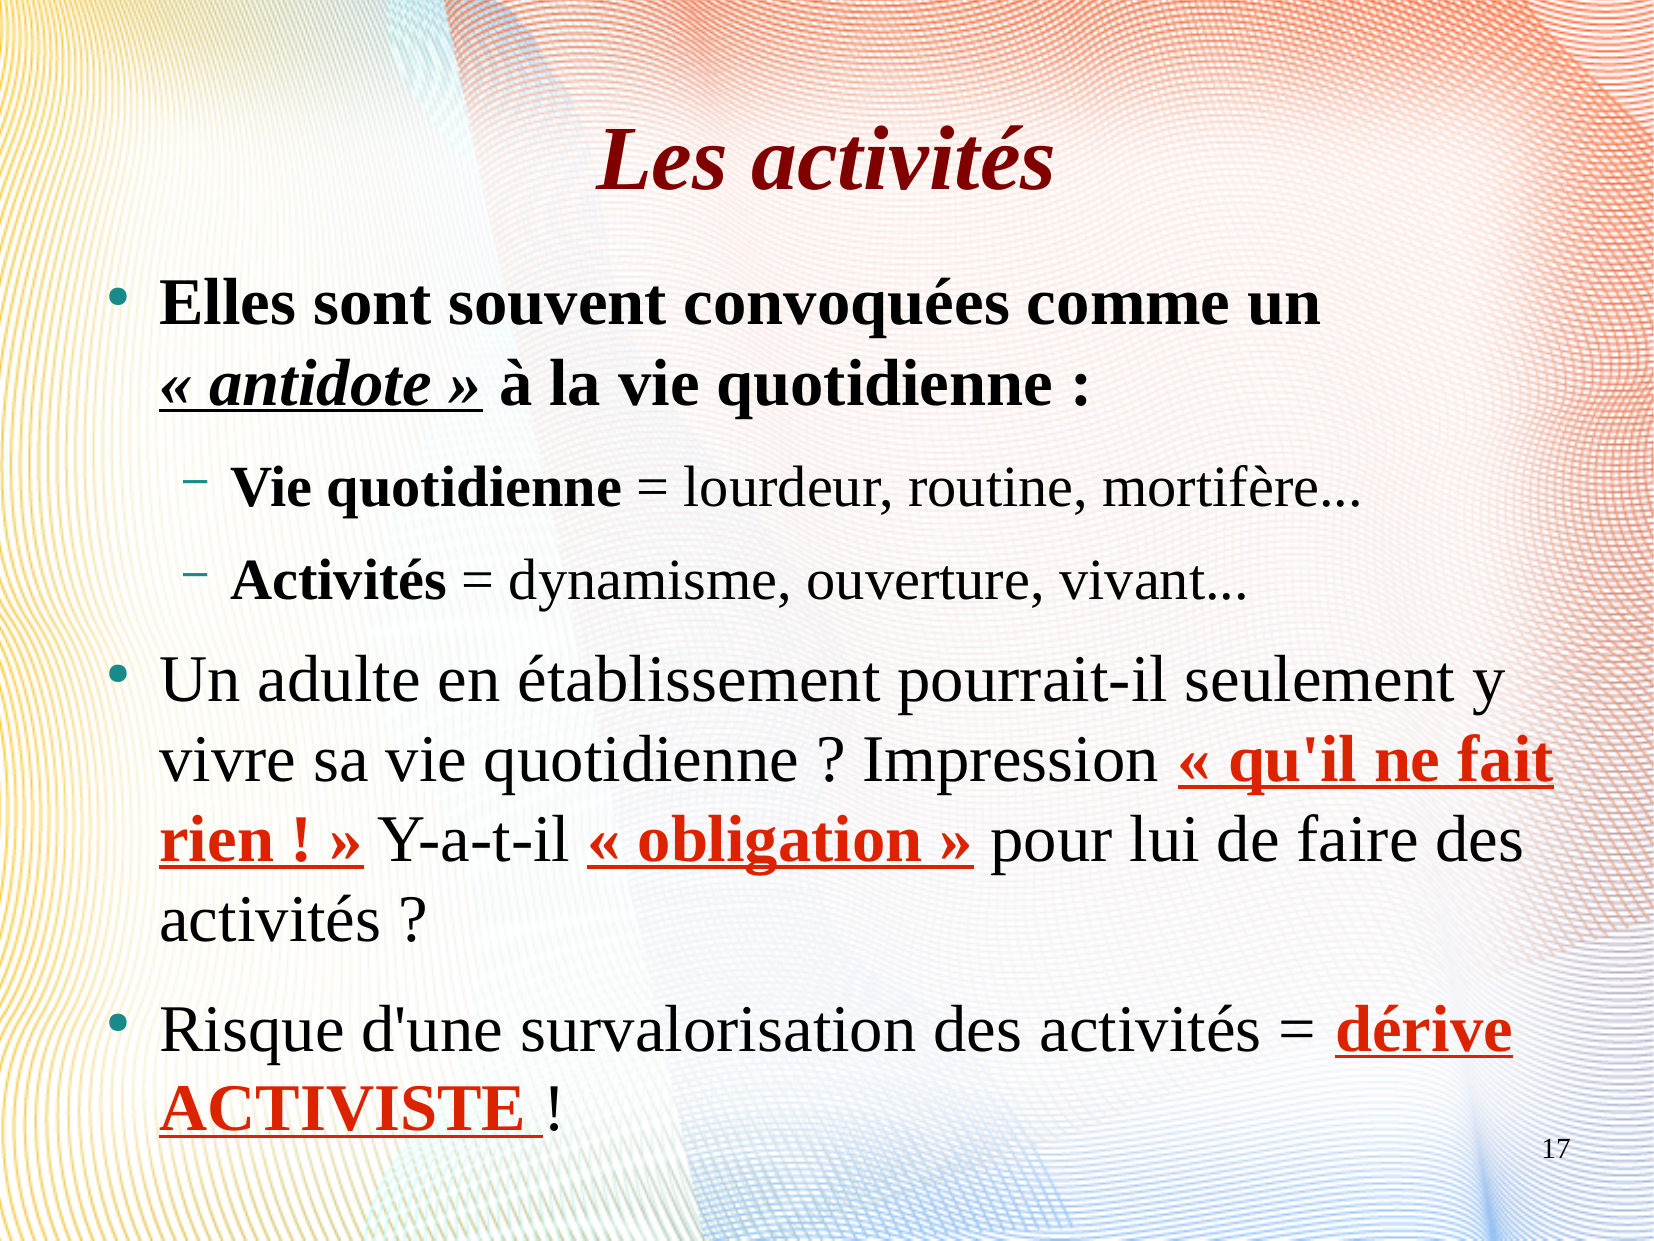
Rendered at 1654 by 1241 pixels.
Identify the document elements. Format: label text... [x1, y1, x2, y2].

slide_number 17 [1185, 1129, 1571, 1216]
picture [0, 0, 1654, 1241]
title Les activités [82, 49, 1571, 257]
list Elles sont souvent convoquées comme un « antidote » à la vie quotidienne : Vie quotidienne = lourdeur, routine, mortifère... Activités = dynamisme, ouverture, vivant... Un adulte en établissement pourrait-il seulement y vivre sa vie quotidienne ? Impression « qu'il ne fait rien ! » Y-a-t-il « obligation » pour lui de faire des activités ? Risque d'une survalorisation des activités = dérive ACTIVISTE ! [88, 258, 1571, 1090]
